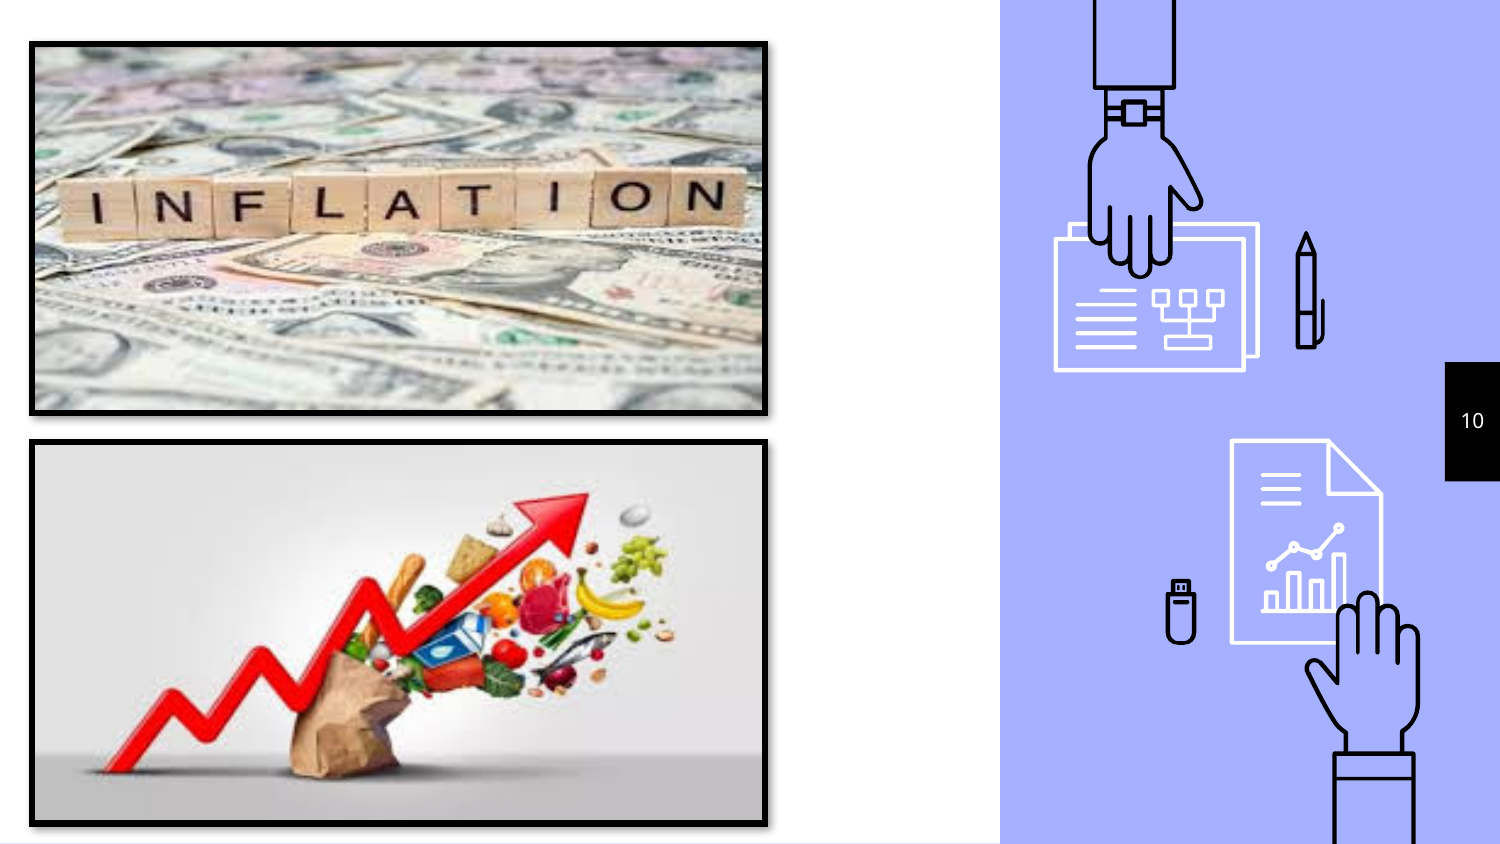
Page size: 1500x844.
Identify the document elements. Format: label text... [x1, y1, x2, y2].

picture [34, 46, 762, 411]
slide_number 10 [1444, 362, 1500, 482]
picture [34, 445, 762, 821]
